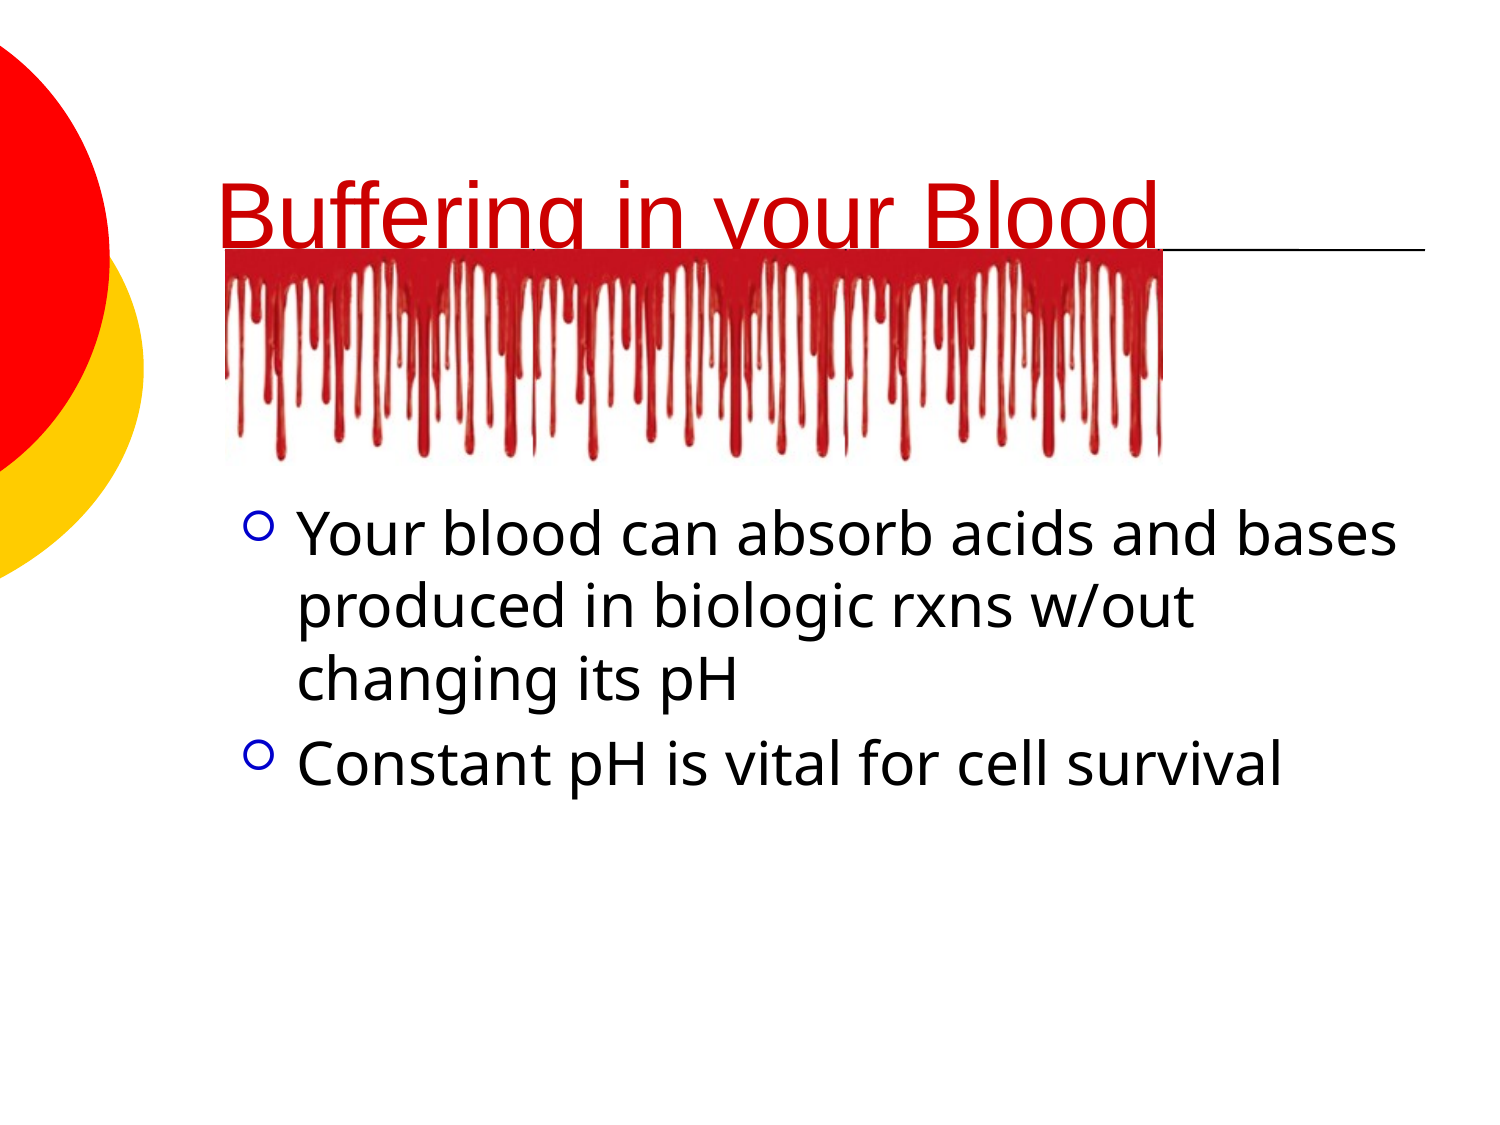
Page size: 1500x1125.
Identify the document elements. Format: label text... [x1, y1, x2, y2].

picture [224, 249, 1163, 466]
list Your blood can absorb acids and bases produced in biologic rxns w/out changing its pH Constant pH is vital for cell survival [224, 487, 1425, 975]
title Buffering in your Blood [200, 87, 1400, 275]
